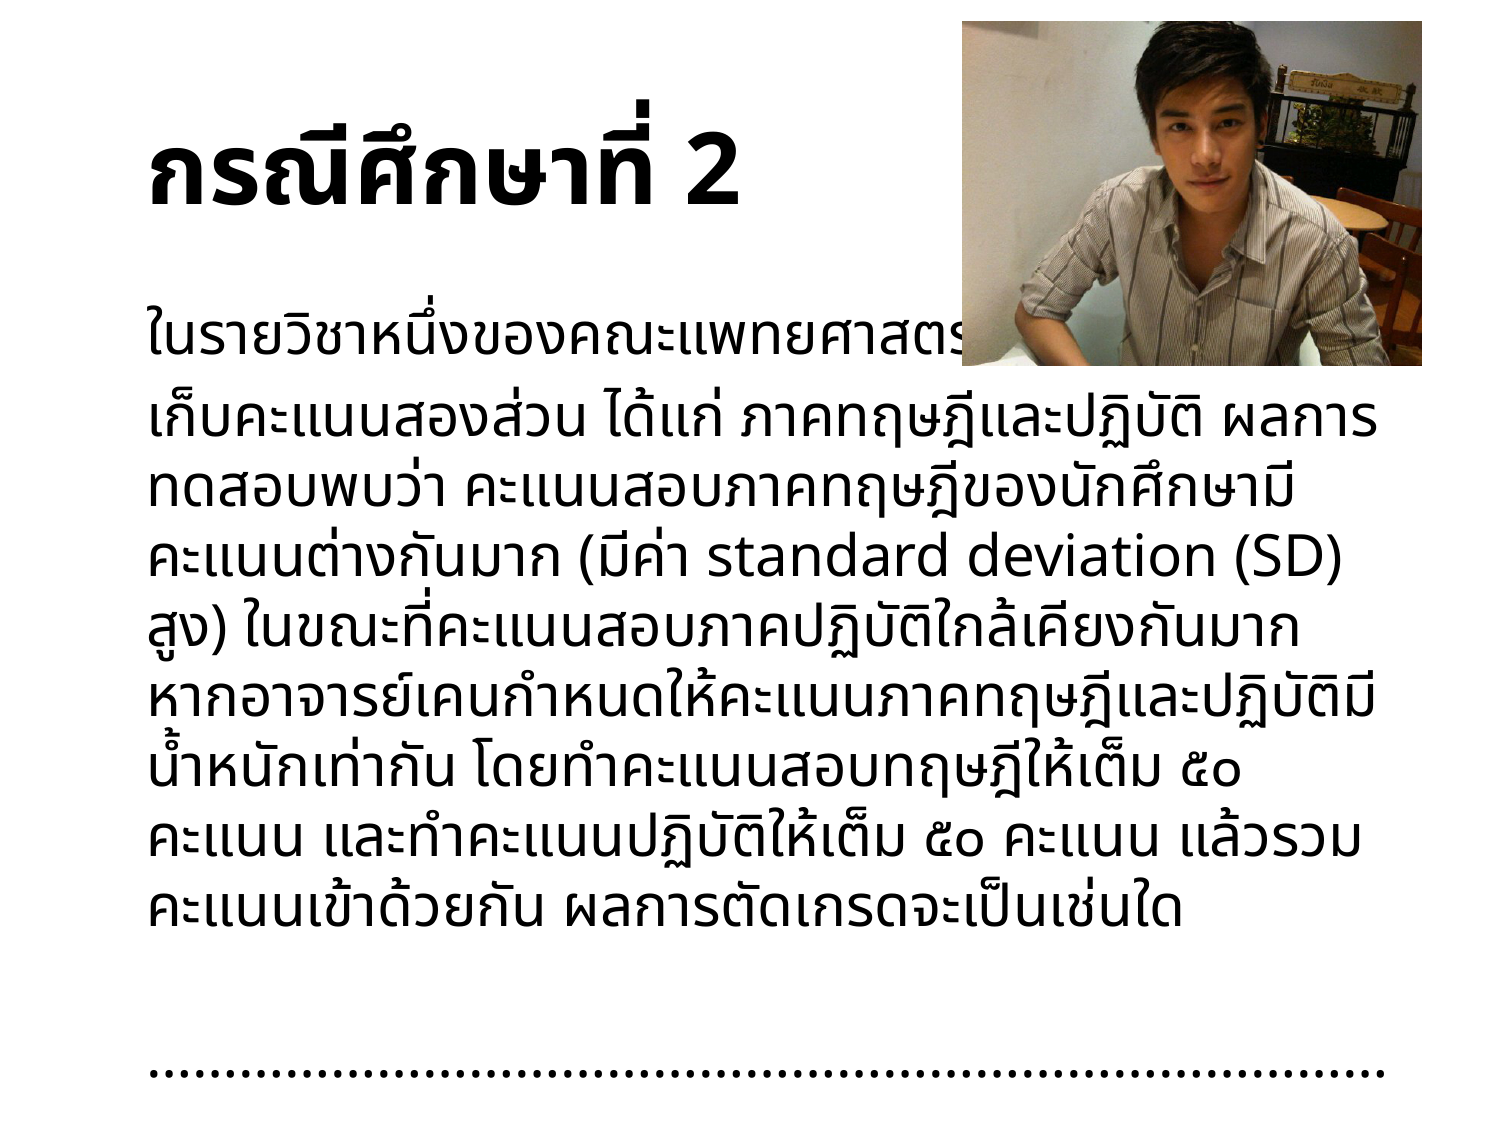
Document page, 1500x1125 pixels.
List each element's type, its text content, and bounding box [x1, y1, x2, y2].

picture [962, 20, 1422, 366]
title กรณีศึกษาที่ 2 [79, 70, 957, 258]
title กรณีศึกษาที่ 2 [1426, 70, 1430, 258]
list ในรายวิชาหนึ่งของคณะแพทยศาสตร์อาจารย์เคน เก็บคะแนนสองส่วน ได้แก่ ภาคทฤษฎีและปฏิบัติ ผลการทดสอบพบว่า คะแนนสอบภาคทฤษฎีของนักศึกษามีคะแนนต่างกันมาก (มีค่า standard deviation (SD) สูง) ในขณะที่คะแนนสอบภาคปฏิบัติใกล้เคียงกันมาก หากอาจารย์เคนกำหนดให้คะแนนภาคทฤษฎีและปฏิบัติมีน้ำหนักเท่ากัน โดยทำคะแนนสอบทฤษฎีให้เต็ม ๕๐ คะแนน และทำคะแนนปฏิบัติให้เต็ม ๕๐ คะแนน แล้วรวมคะแนนเข้าด้วยกัน ผลการตัดเกรดจะเป็นเช่นใด ……………………………………………………………………………………………………………………….. ……………………………………………………………………………………………………………………….. ……………………………………………………………………………………………………………………….. ……………………………………………………………………………………………………………………….. [75, 288, 1425, 1032]
